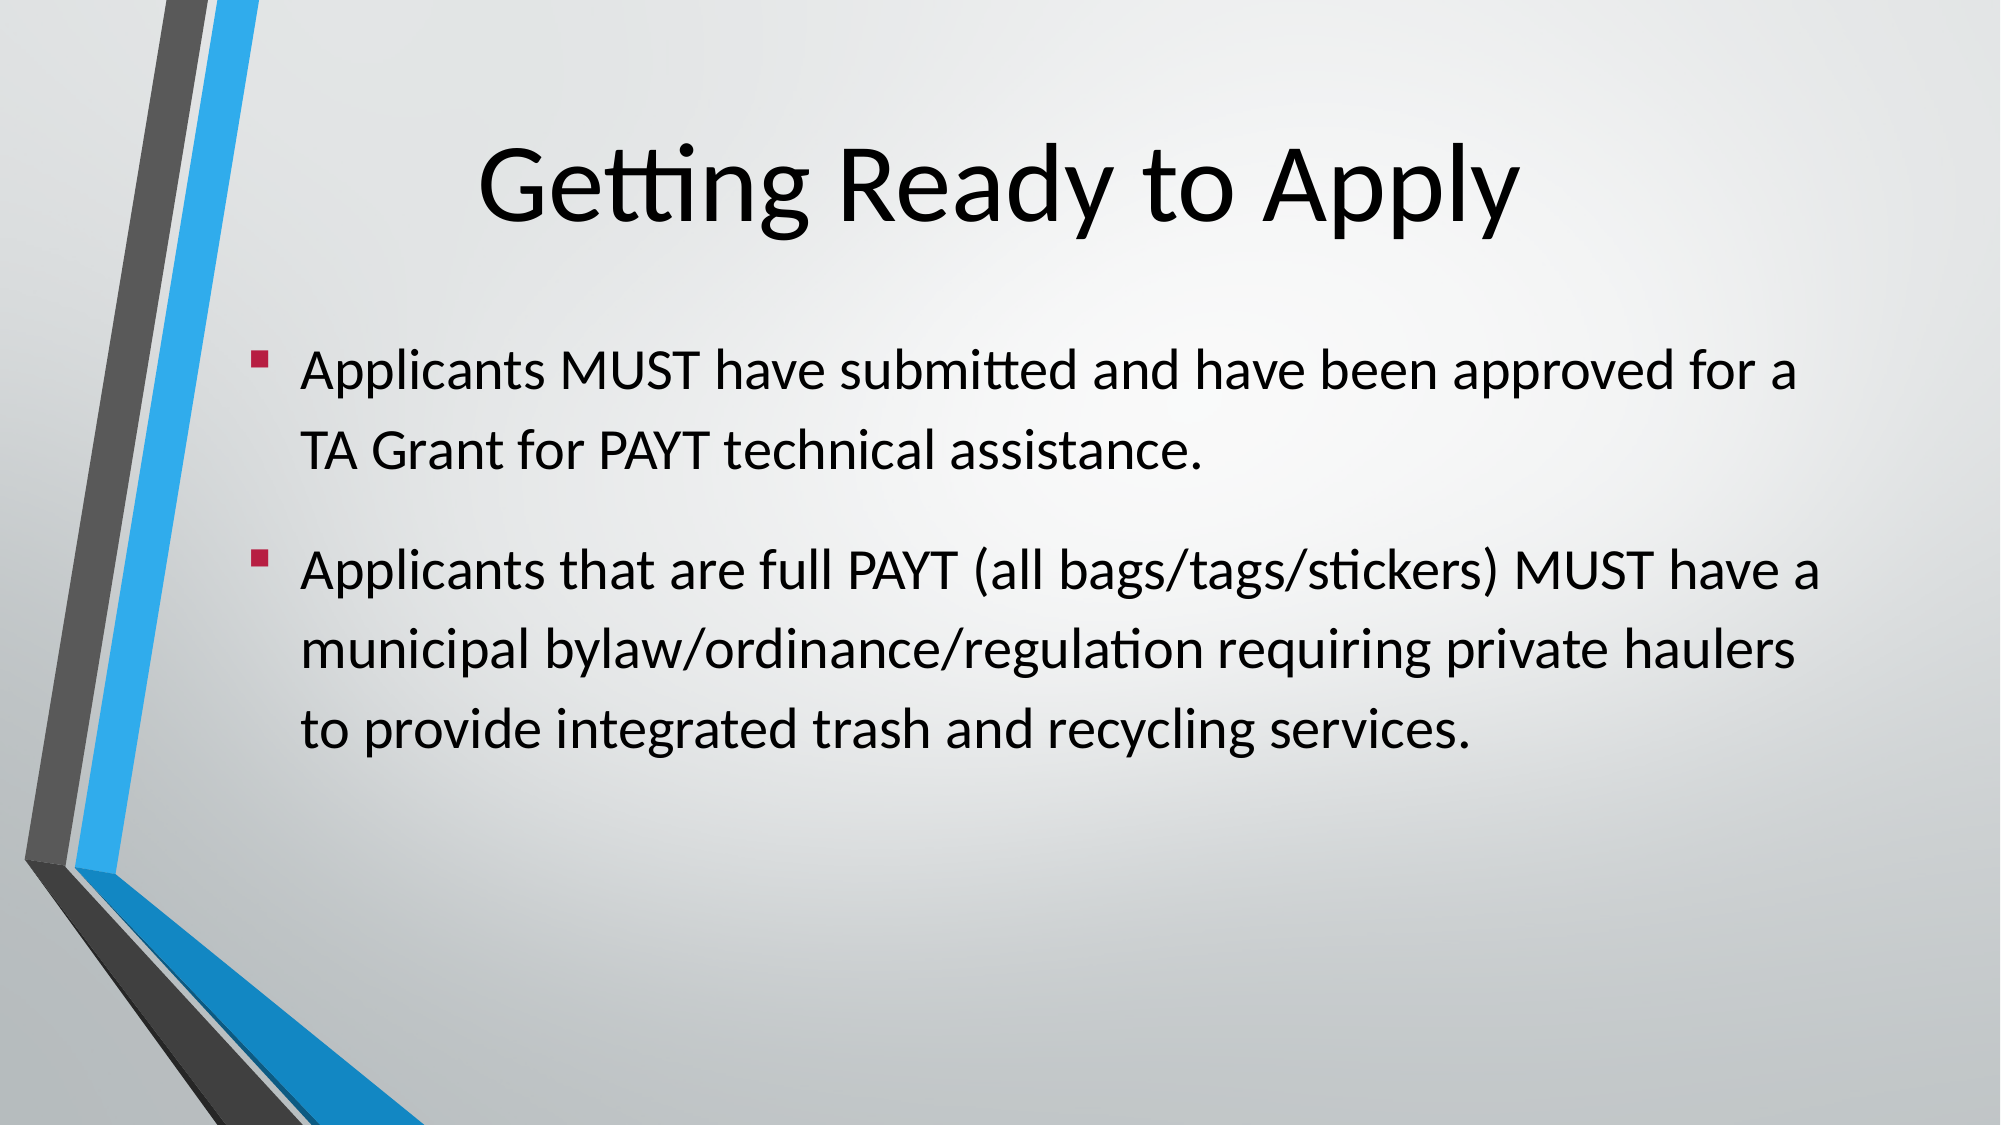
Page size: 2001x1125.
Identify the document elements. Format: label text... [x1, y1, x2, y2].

title Getting Ready to Apply [324, 83, 1675, 271]
text_box Applicants MUST have submitted and have been approved for a TA Grant for PAYT technical assistance. Applicants that are full PAYT (all bags/tags/stickers) MUST have a municipal bylaw/ordinance/regulation requiring private haulers to provide integrated trash and recycling services. [231, 314, 1840, 768]
